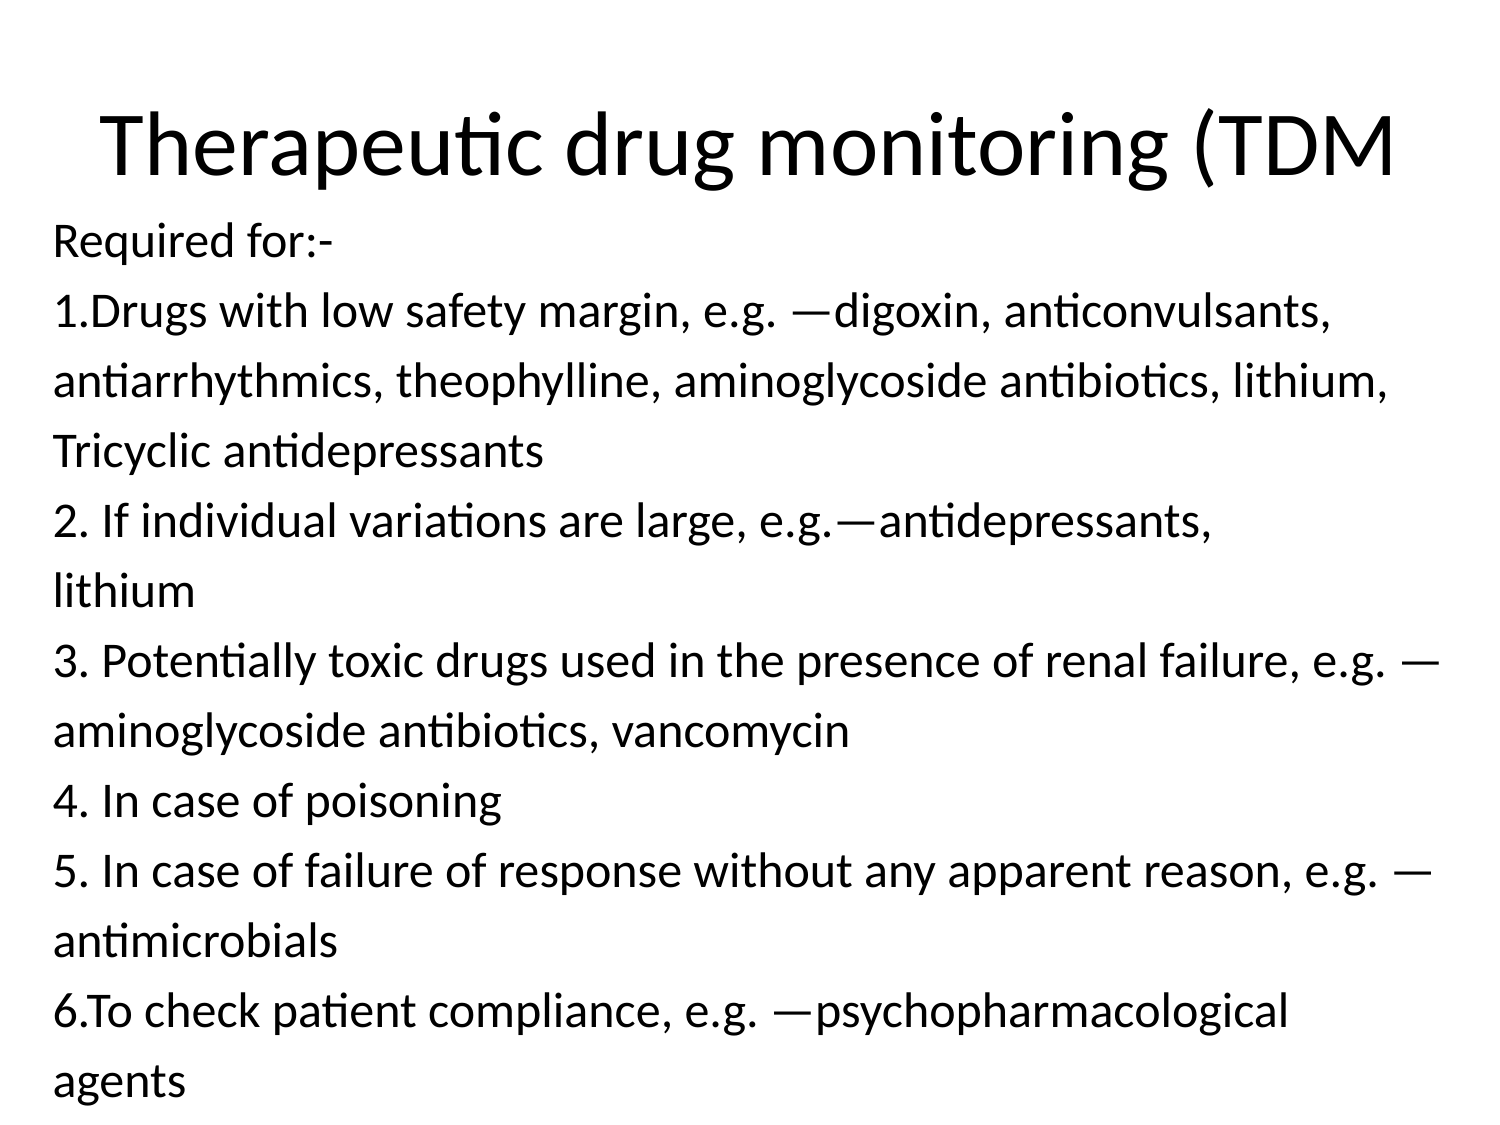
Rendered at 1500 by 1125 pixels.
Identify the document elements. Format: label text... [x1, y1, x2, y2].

title Therapeutic drug monitoring (TDM [75, 45, 1425, 200]
list Required for:- 1.Drugs with low safety margin, e.g. —digoxin, anticonvulsants, antiarrhythmics, theophylline, aminoglycoside antibiotics, lithium, Tricyclic antidepressants 2. If individual variations are large, e.g.—antidepressants, lithium 3. Potentially toxic drugs used in the presence of renal failure, e.g. — aminoglycoside antibiotics, vancomycin 4. In case of poisoning 5. In case of failure of response without any apparent reason, e.g. — antimicrobials 6.To check patient compliance, e.g. —psychopharmacological agents [37, 200, 1463, 1125]
